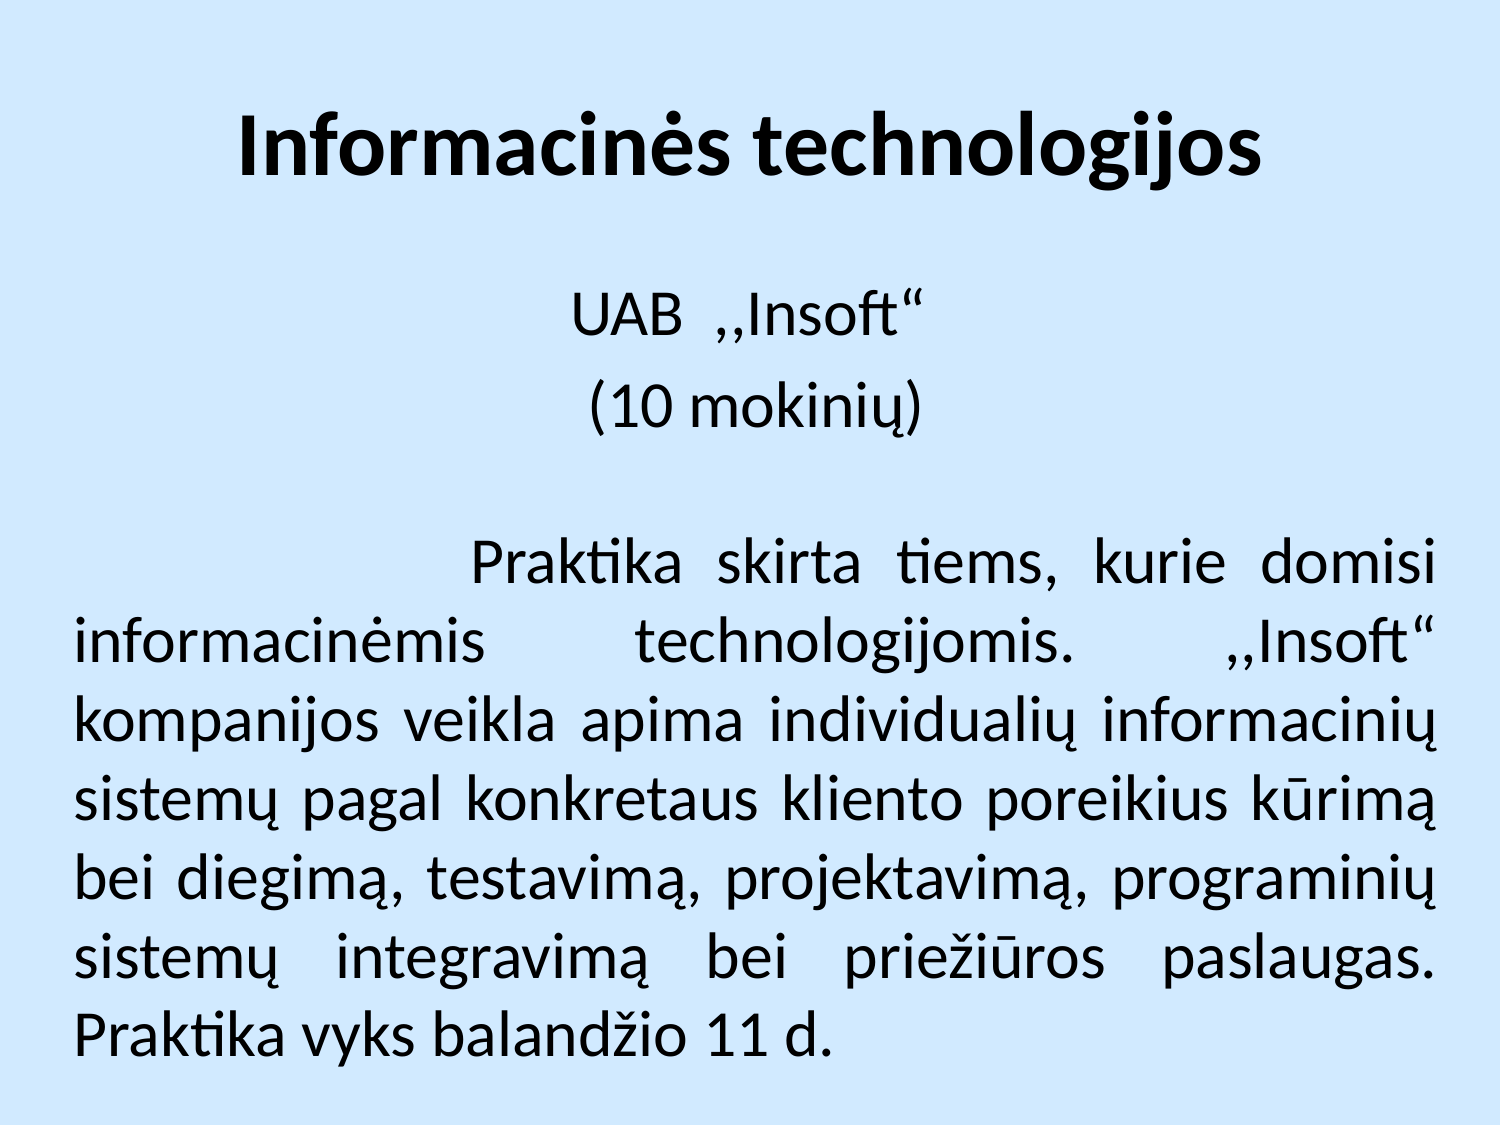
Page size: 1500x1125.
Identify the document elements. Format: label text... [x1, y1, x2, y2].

list UAB ,,Insoft“ (10 mokinių) Praktika skirta tiems, kurie domisi informacinėmis technologijomis. ,,Insoft“ kompanijos veikla apima individualių informacinių sistemų pagal konkretaus kliento poreikius kūrimą bei diegimą, testavimą, projektavimą, programinių sistemų integravimą bei priežiūros paslaugas. Praktika vyks balandžio 11 d. [58, 262, 1454, 1090]
title Informacinės technologijos [75, 45, 1425, 233]
